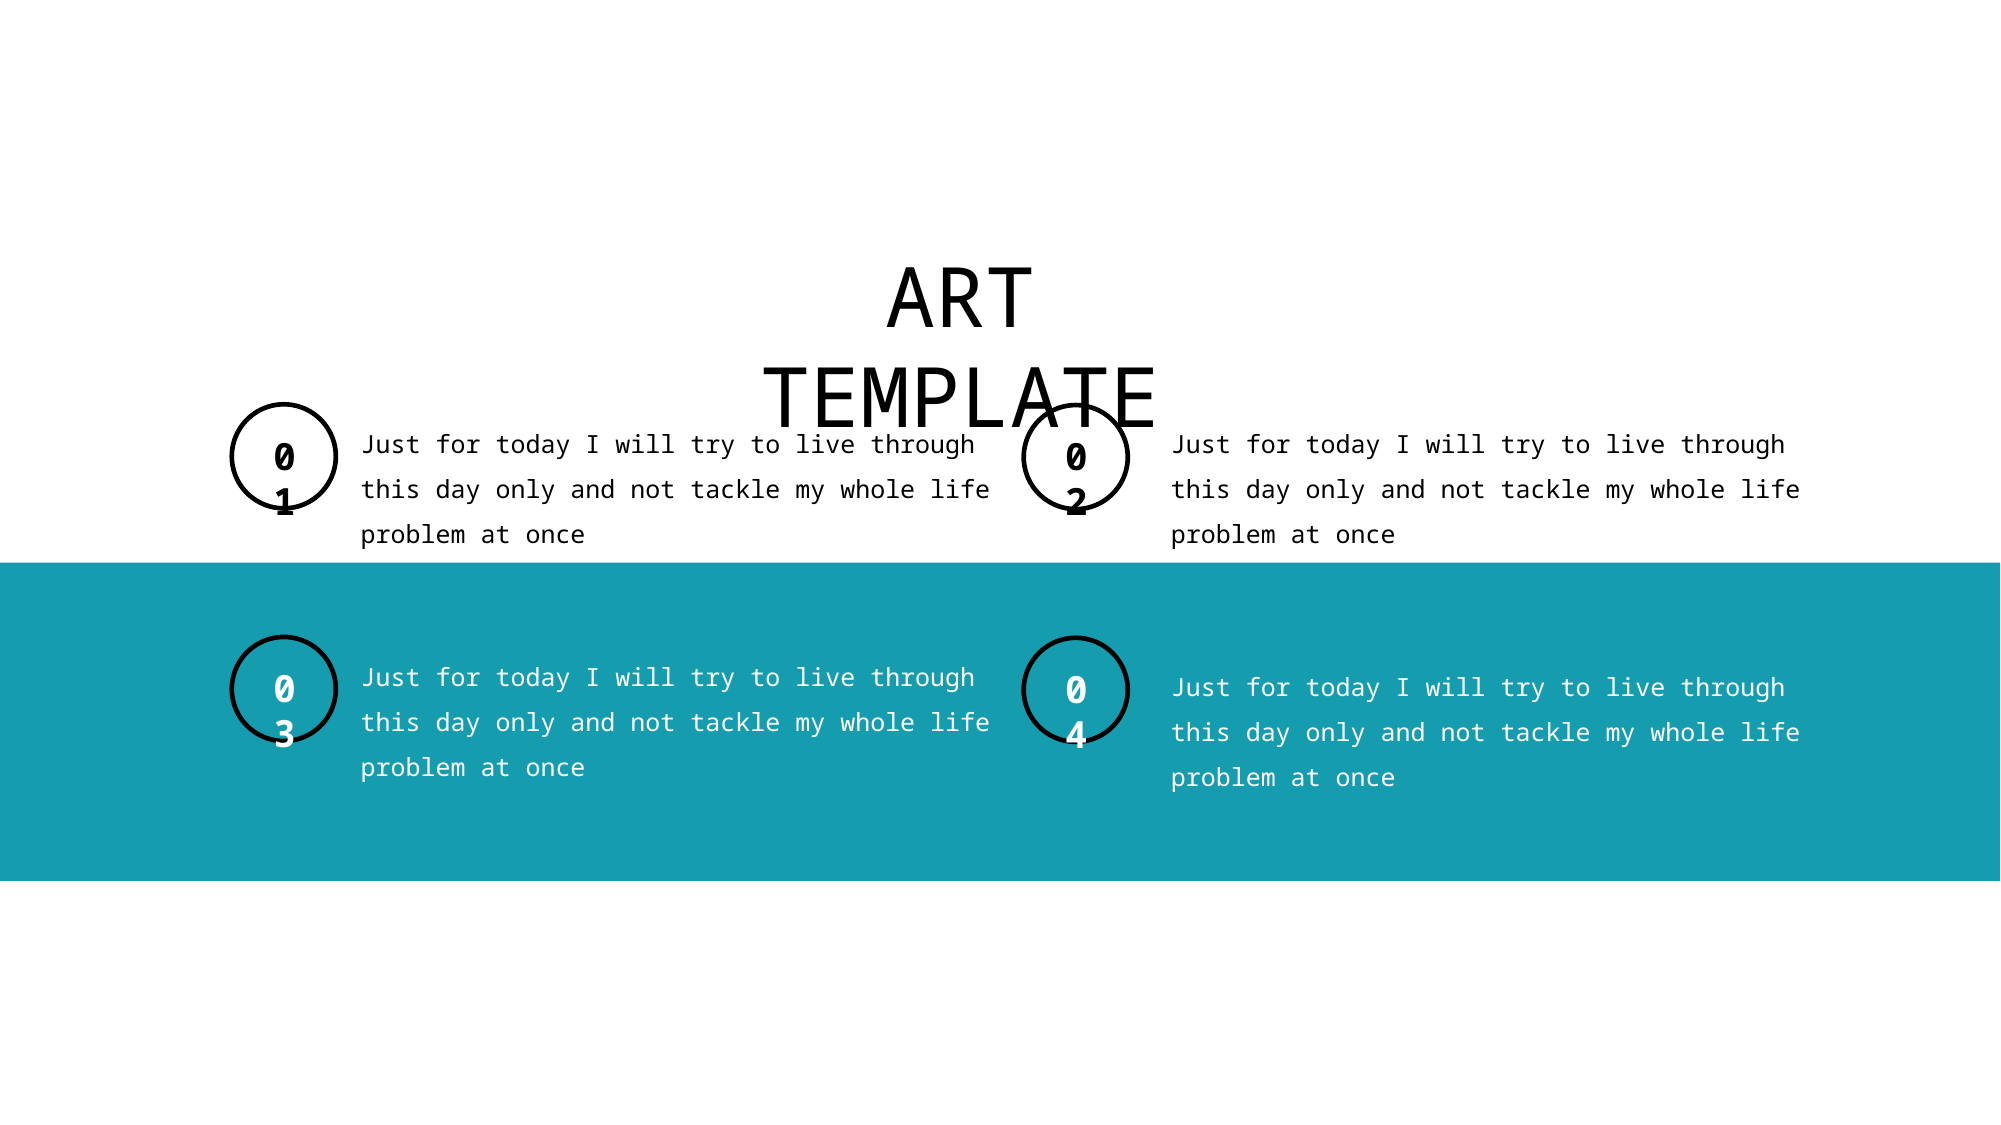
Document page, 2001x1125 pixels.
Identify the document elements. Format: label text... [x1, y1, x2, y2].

text_box 0 4 [1030, 658, 1123, 764]
text_box Just for today I will try to live through this day only and not tackle my whole life problem at once [1156, 406, 1827, 557]
text_box [1033, 404, 1118, 425]
text_box [1123, 433, 1129, 482]
text_box [331, 432, 337, 481]
text_box 0 3 [238, 657, 331, 763]
text_box [241, 635, 327, 657]
text_box 0 1 [238, 425, 331, 530]
text_box [241, 403, 327, 425]
text_box [0, 561, 2000, 882]
text_box [230, 662, 238, 716]
text_box [1022, 430, 1030, 484]
text_box ART TEMPLATE [660, 236, 1262, 452]
text_box [331, 664, 337, 714]
text_box Just for today I will try to live through this day only and not tackle my whole life problem at once [1156, 649, 1827, 799]
text_box Just for today I will try to live through this day only and not tackle my whole life problem at once [345, 406, 1017, 557]
text_box [1123, 665, 1129, 714]
text_box [1022, 662, 1030, 717]
text_box [1033, 636, 1119, 658]
text_box [230, 429, 238, 484]
text_box Just for today I will try to live through this day only and not tackle my whole life problem at once [345, 639, 1017, 789]
text_box 0 2 [1030, 425, 1123, 531]
